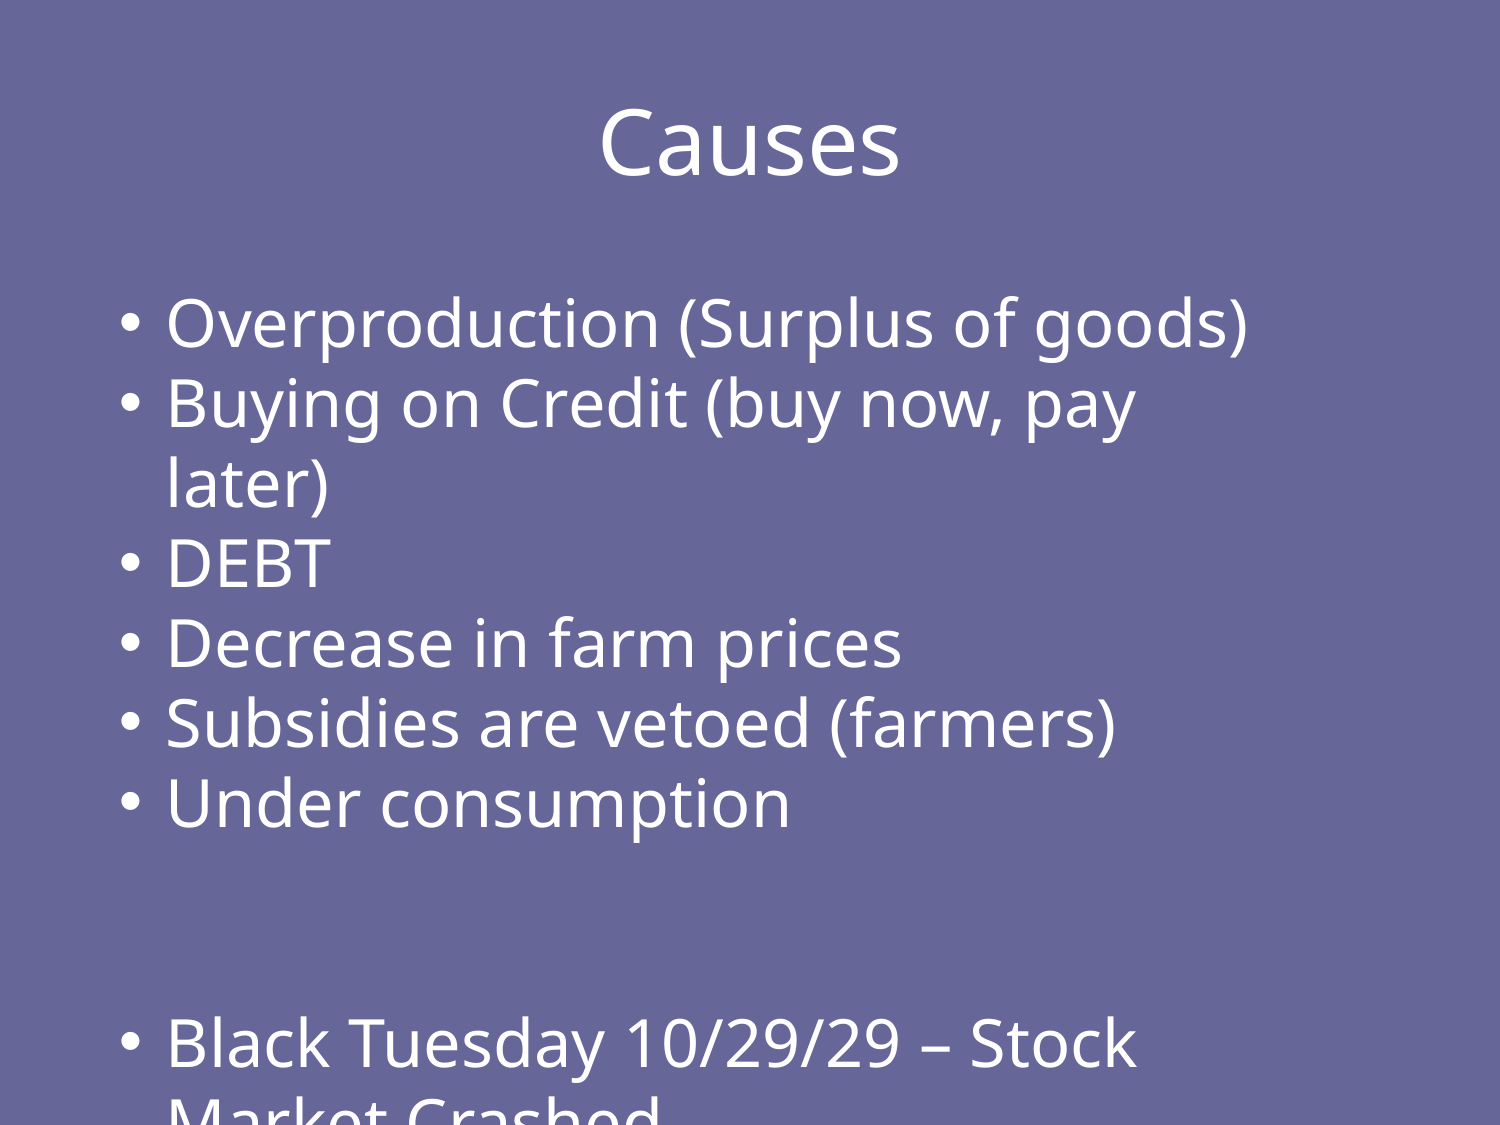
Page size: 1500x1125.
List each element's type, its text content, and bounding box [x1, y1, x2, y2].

text_box Overproduction (Surplus of goods) Buying on Credit (buy now, pay later) DEBT Decrease in farm prices Subsidies are vetoed (farmers) Under consumption Black Tuesday 10/29/29 – Stock Market Crashed [104, 273, 1328, 1125]
title Causes [75, 45, 1425, 233]
